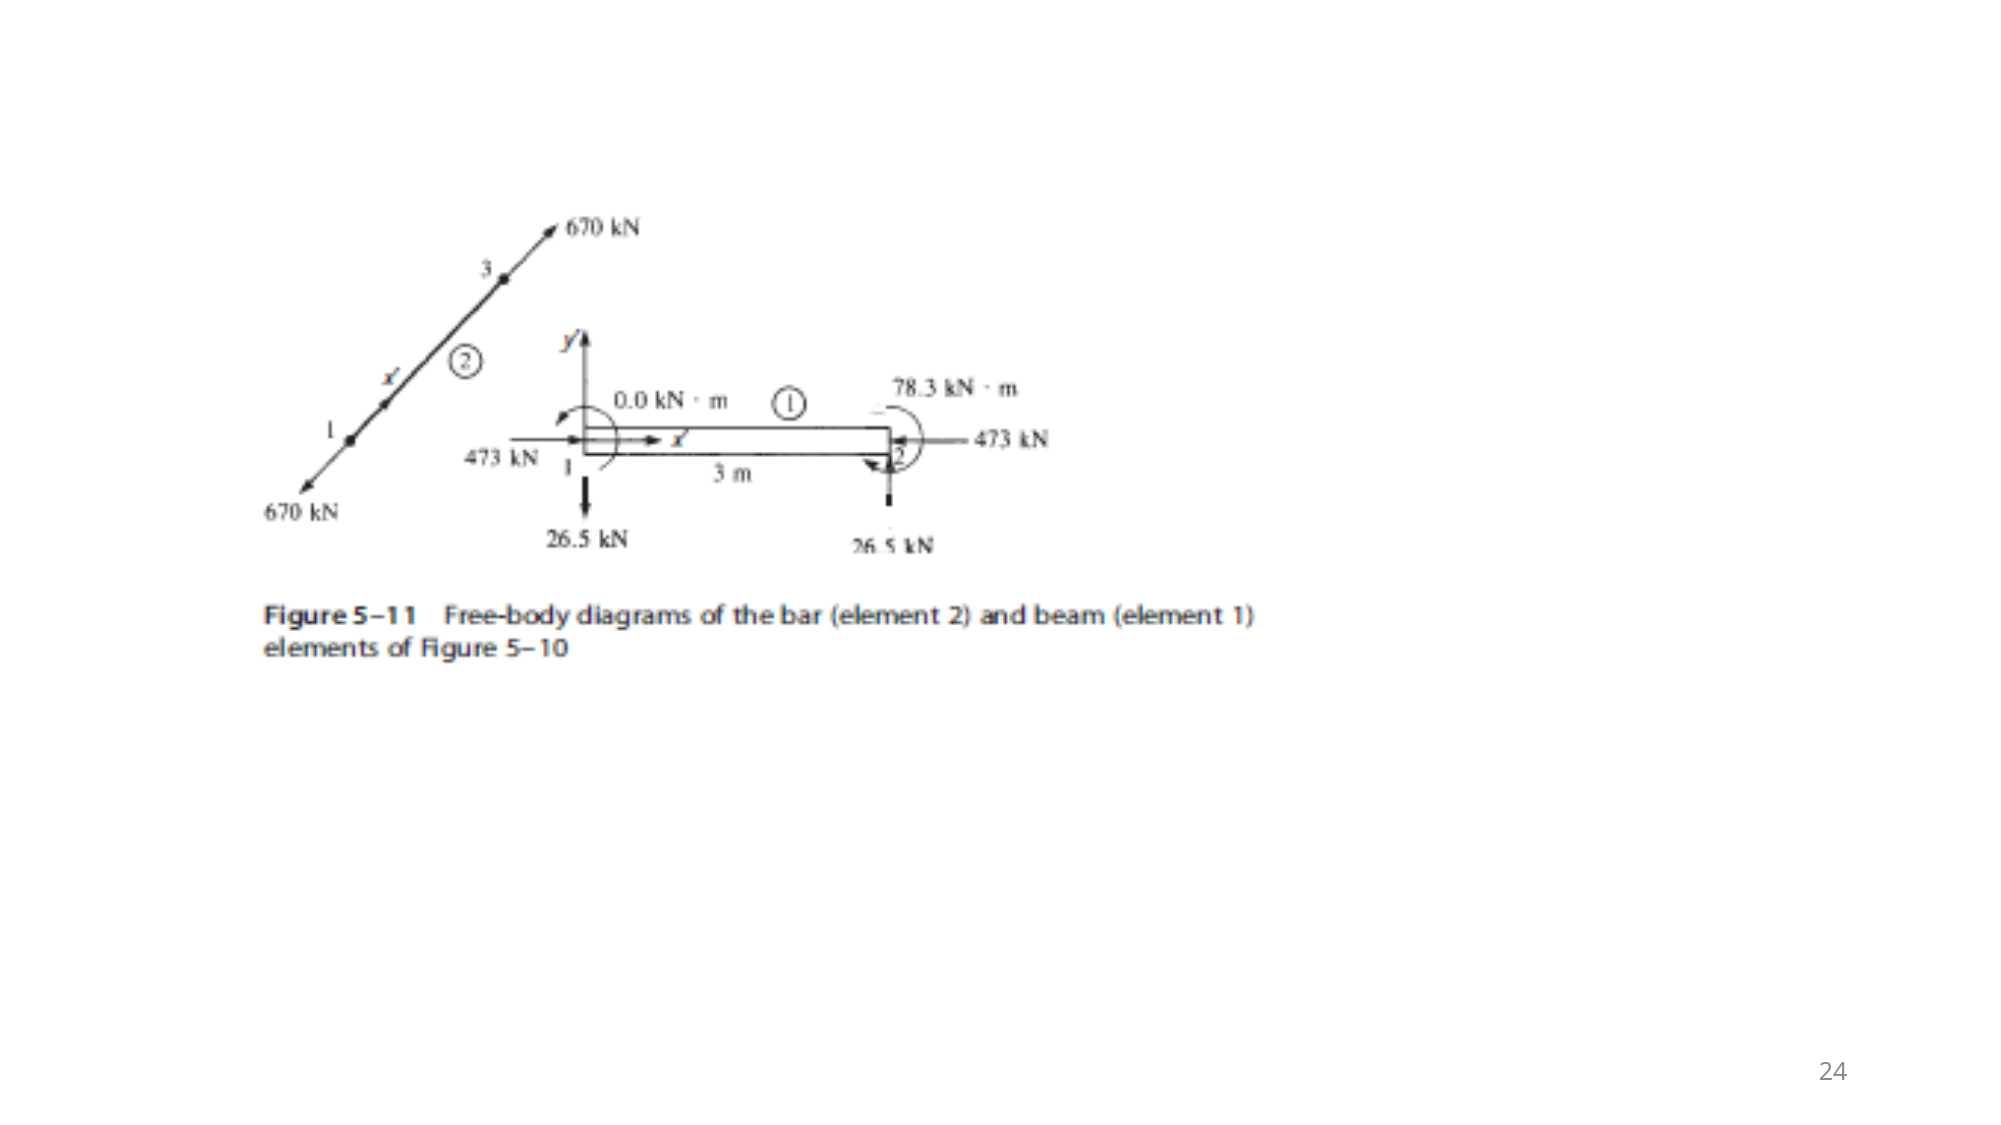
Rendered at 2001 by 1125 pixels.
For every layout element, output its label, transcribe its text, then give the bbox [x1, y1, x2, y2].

picture [194, 209, 1291, 690]
slide_number 24 [1412, 1042, 1863, 1103]
